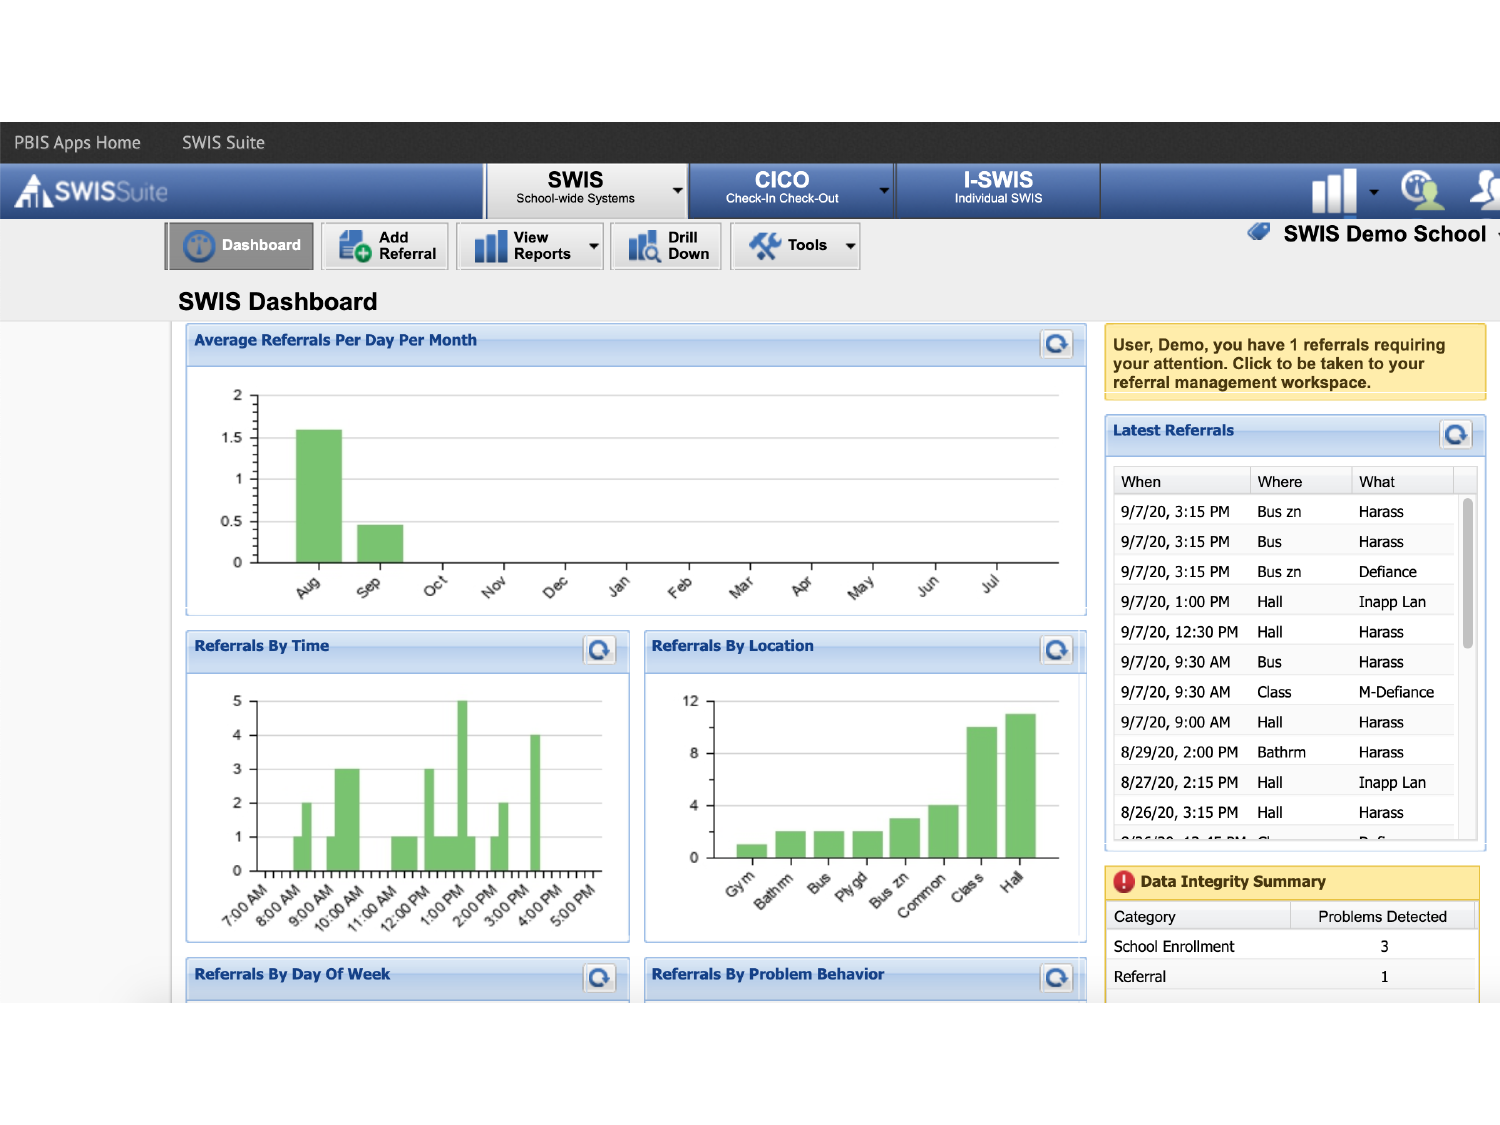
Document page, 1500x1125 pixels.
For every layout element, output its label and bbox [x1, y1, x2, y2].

picture [0, 122, 1500, 1003]
